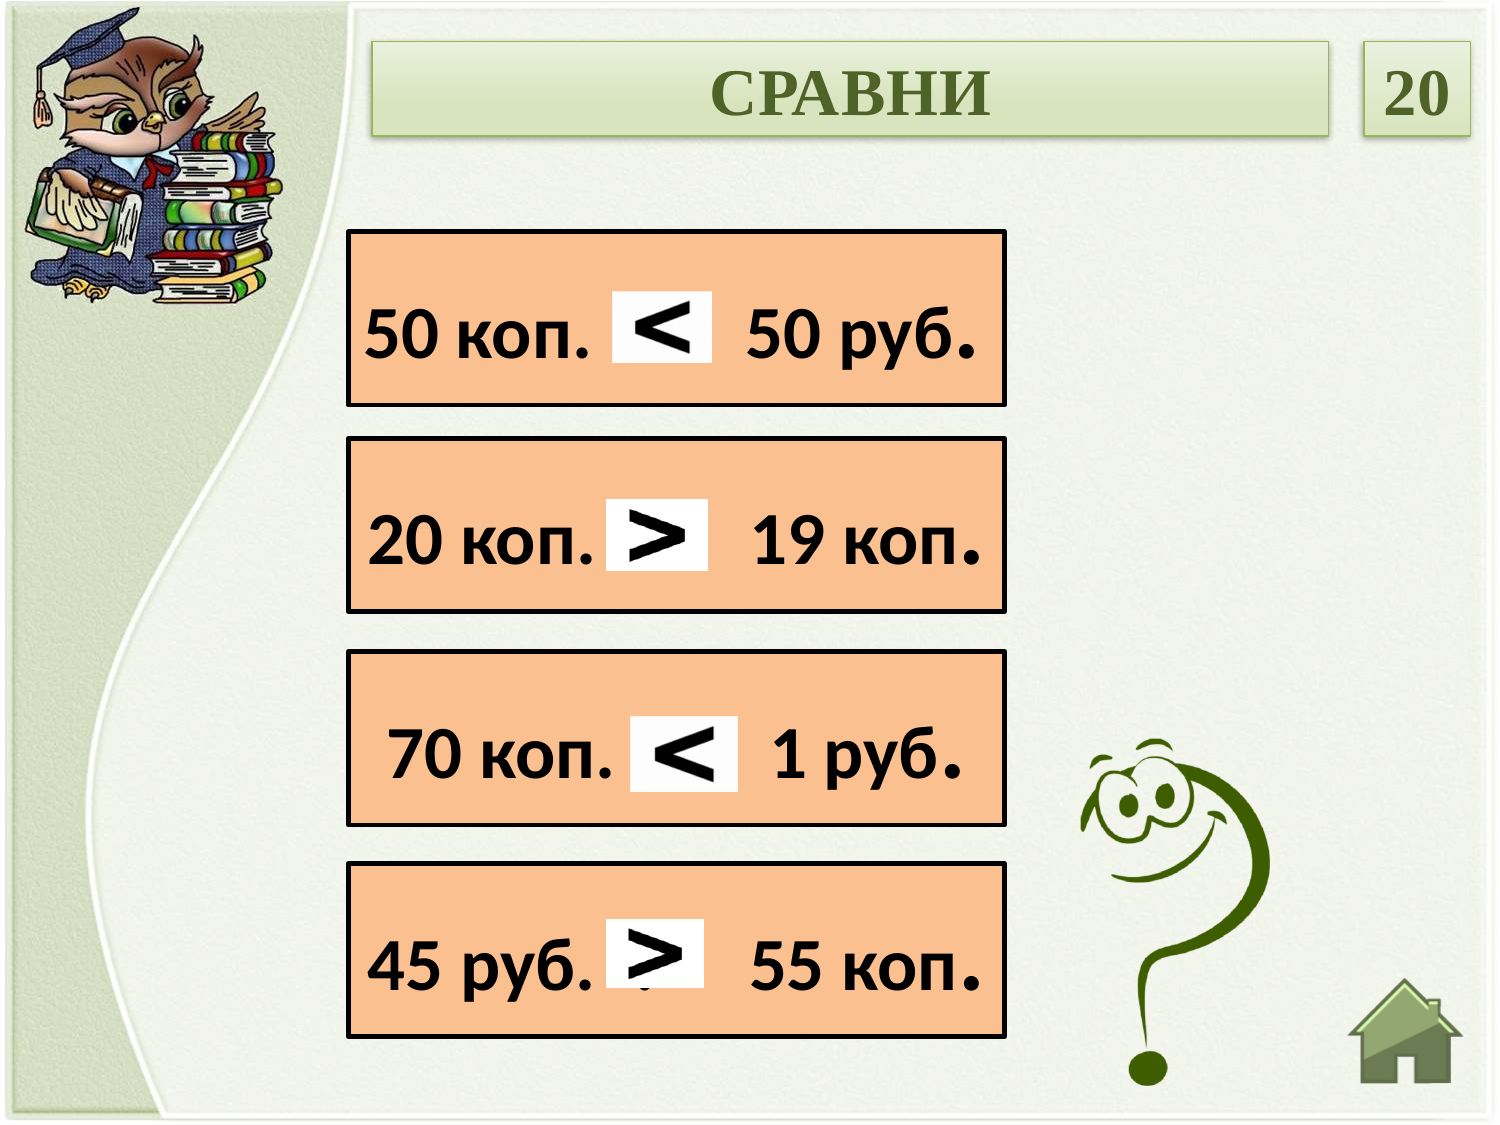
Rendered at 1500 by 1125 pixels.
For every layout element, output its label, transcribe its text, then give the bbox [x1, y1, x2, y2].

text_box 50 коп. ? 50 руб. [346, 230, 1007, 407]
text_box 20 коп. ? 19 коп. [346, 436, 1007, 614]
picture [0, 0, 1500, 1125]
text_box 70 коп. ? 1 руб. [346, 650, 1007, 827]
text_box СРАВНИ [371, 41, 1329, 137]
text_box 20 [1363, 41, 1471, 137]
text_box 45 руб. ? 55 коп. [346, 861, 1007, 1039]
